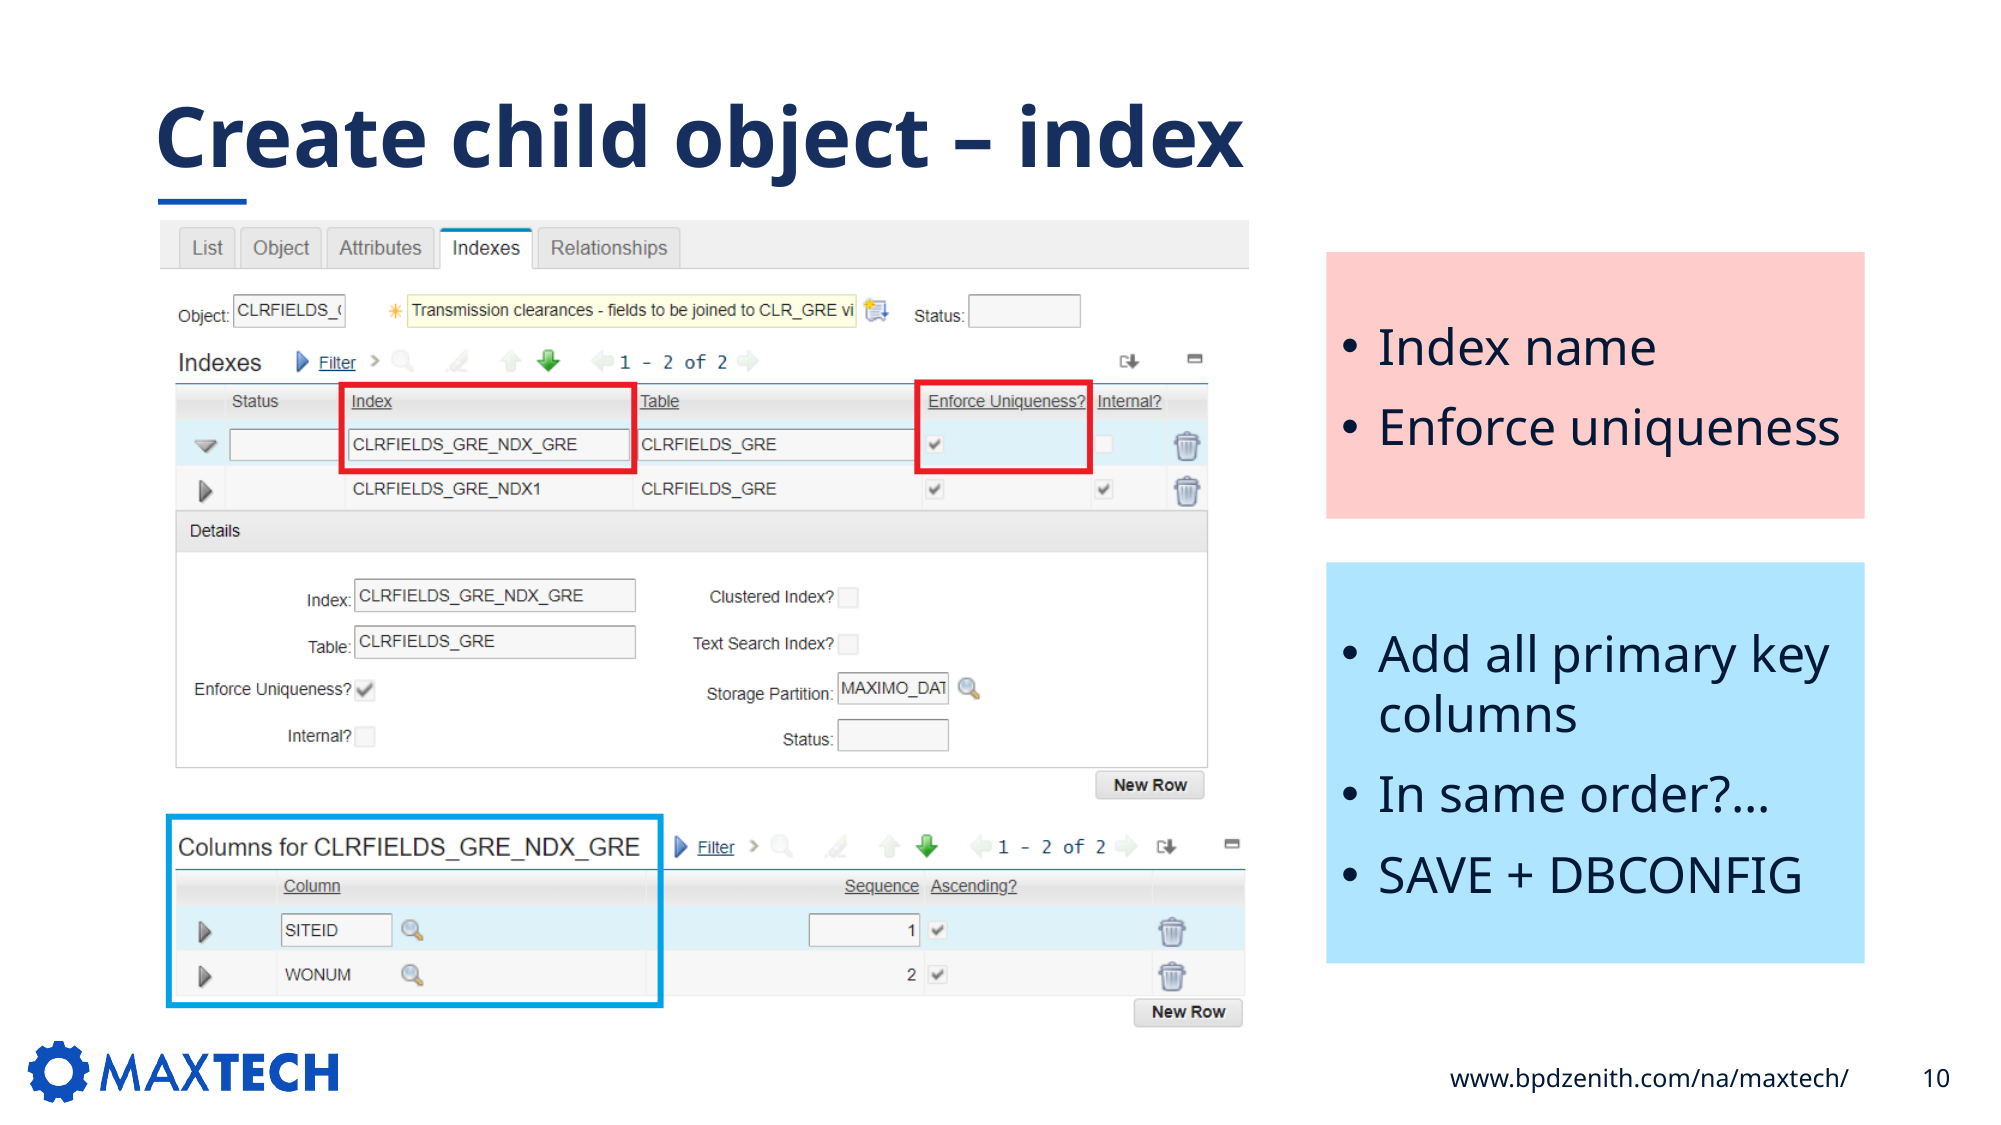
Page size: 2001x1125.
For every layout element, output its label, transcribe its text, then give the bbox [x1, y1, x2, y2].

text_box Add all primary key columns In same order?... SAVE + DBCONFIG [1326, 562, 1865, 964]
title Create child object – index [139, 61, 1865, 221]
picture [160, 220, 1249, 1037]
picture [27, 1041, 338, 1103]
text_box Index name Enforce uniqueness [1326, 252, 1865, 519]
